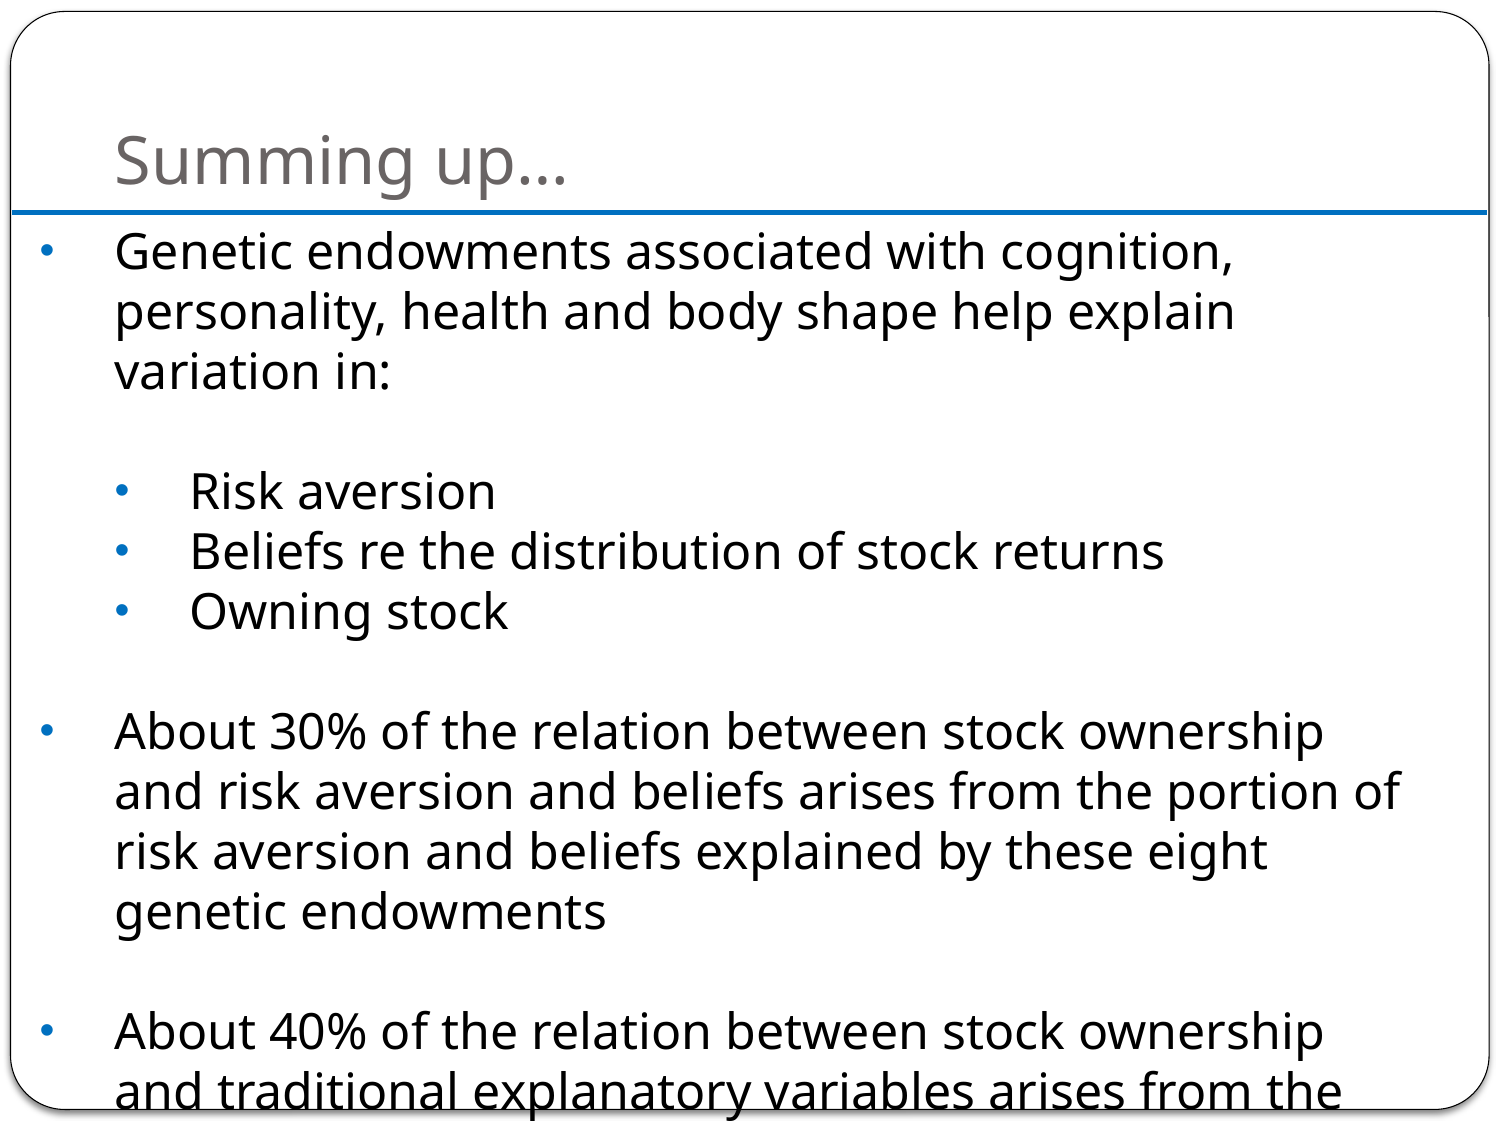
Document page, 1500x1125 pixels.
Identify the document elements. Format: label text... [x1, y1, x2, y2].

title Summing up… [99, 112, 1463, 210]
text_box Genetic endowments associated with cognition, personality, health and body shape help explain variation in: Risk aversion Beliefs re the distribution of stock returns Owning stock About 30% of the relation between stock ownership and risk aversion and beliefs arises from the portion of risk aversion and beliefs explained by these eight genetic endowments About 40% of the relation between stock ownership and traditional explanatory variables arises from the “genetic” component (across the 11 variables) [24, 222, 1438, 1125]
